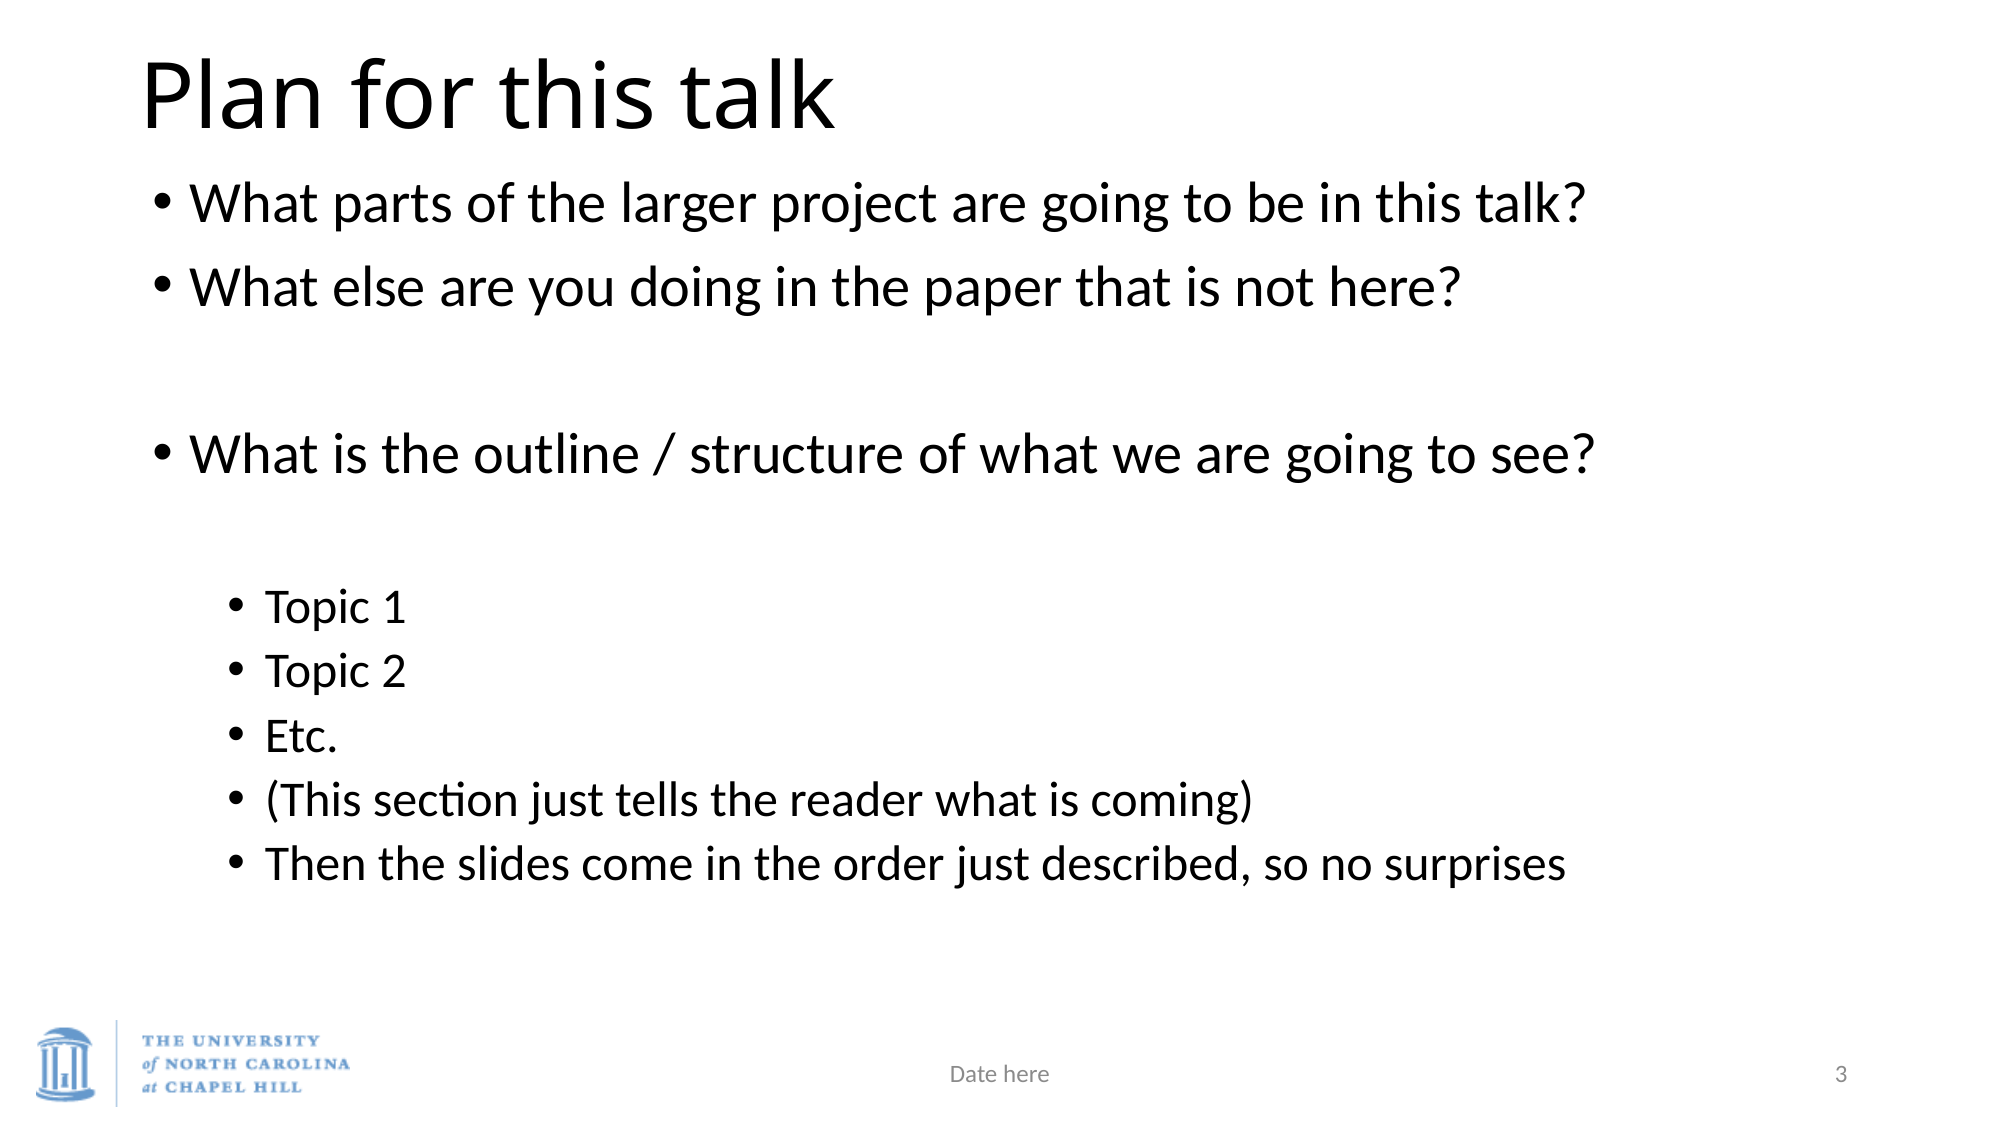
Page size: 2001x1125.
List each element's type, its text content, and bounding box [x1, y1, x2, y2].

picture [36, 1020, 350, 1107]
list What parts of the larger project are going to be in this talk? What else are you doing in the paper that is not here? What is the outline / structure of what we are going to see? Topic 1 Topic 2 Etc. (This section just tells the reader what is coming) Then the slides come in the order just described, so no surprises [137, 164, 1863, 1014]
footer Date here [662, 1042, 1338, 1103]
title Plan for this talk [124, 0, 1850, 198]
slide_number 3 [1412, 1042, 1863, 1103]
